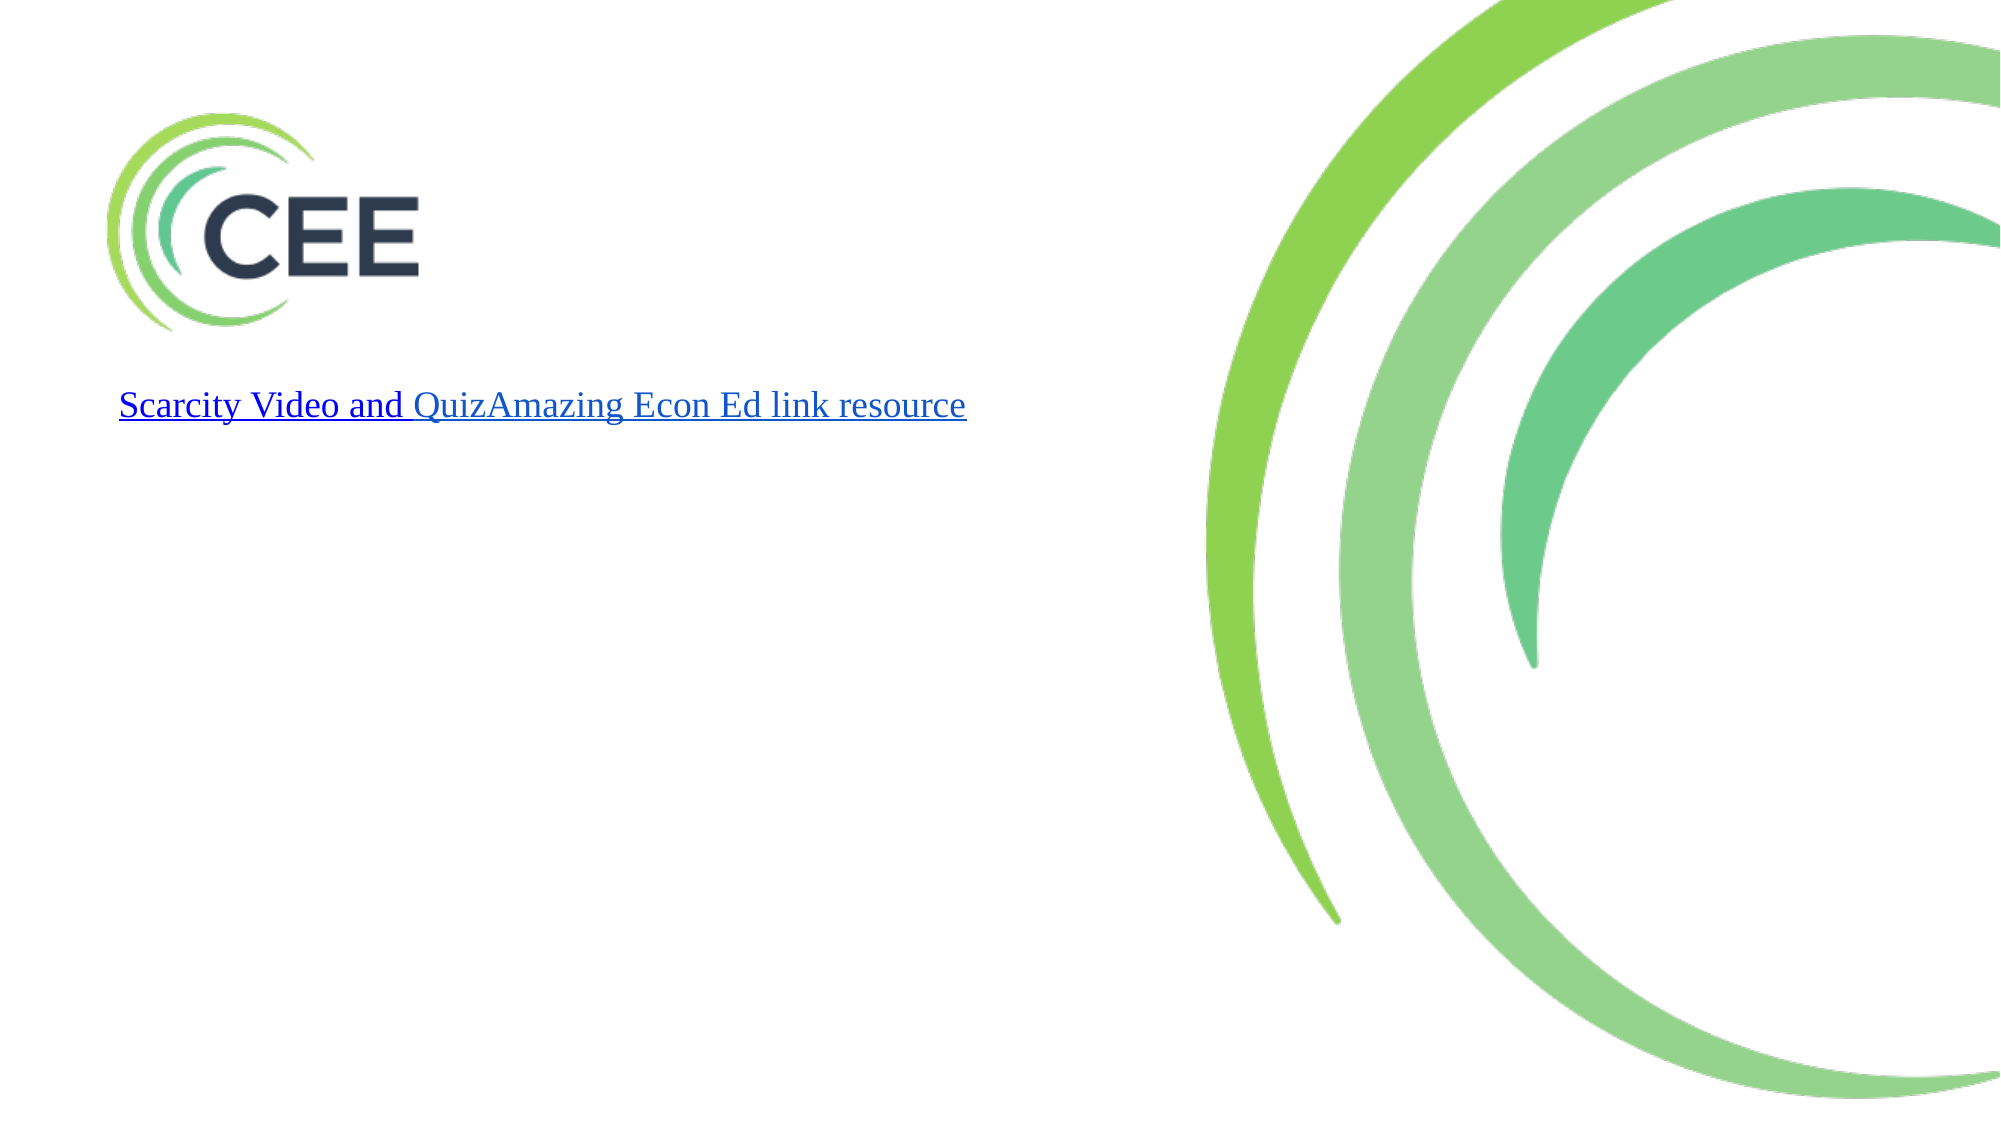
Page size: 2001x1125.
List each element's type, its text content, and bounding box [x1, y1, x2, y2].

picture [0, 0, 2001, 1125]
text_box Scarcity Video and QuizAmazing Econ Ed link resource [94, 372, 1347, 432]
